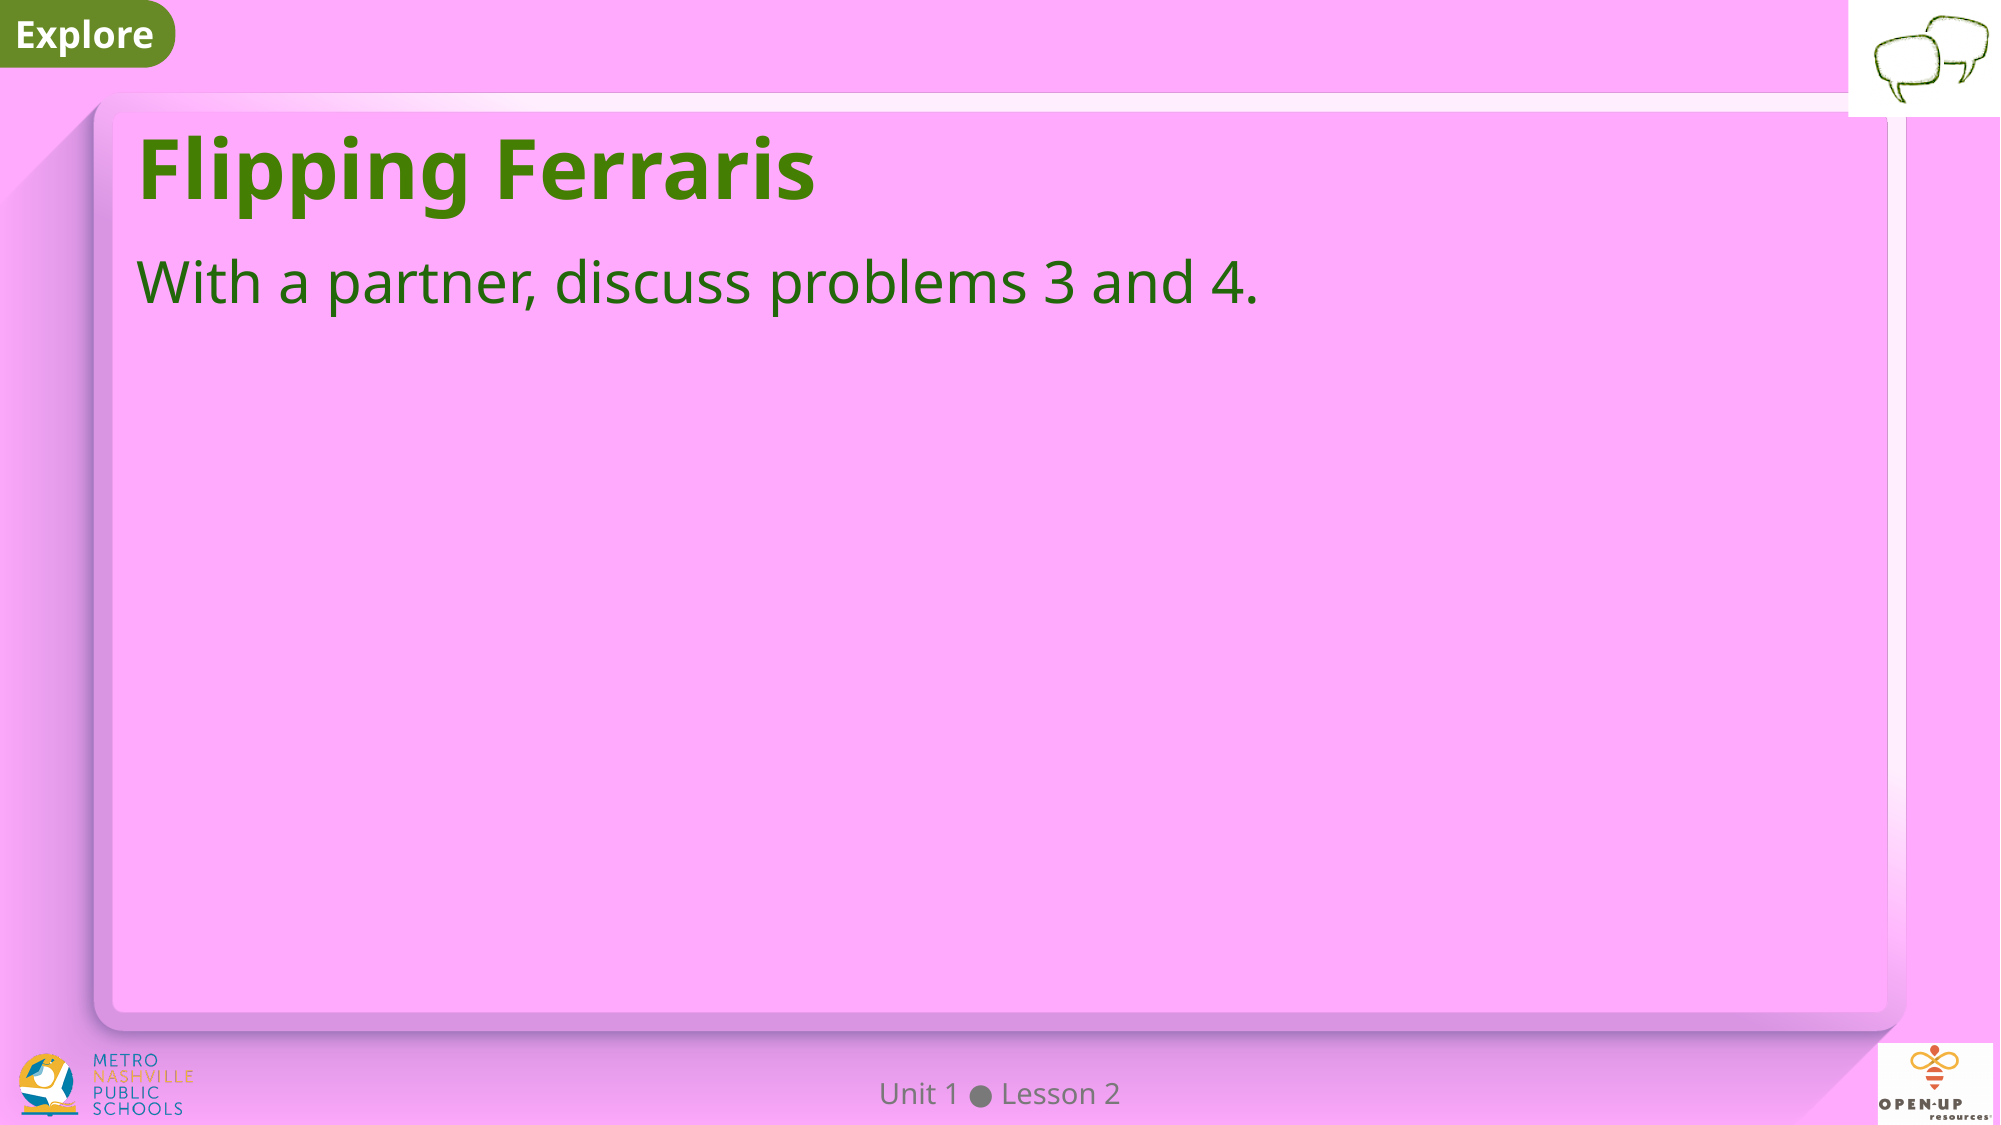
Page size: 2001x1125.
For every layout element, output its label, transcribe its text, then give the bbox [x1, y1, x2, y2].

list With a partner, discuss problems 3 and 4. [121, 245, 1847, 960]
picture [0, 0, 2000, 1125]
title Flipping Ferraris [121, 113, 1847, 231]
footer Unit 1 ● Lesson 2 [662, 1065, 1338, 1125]
